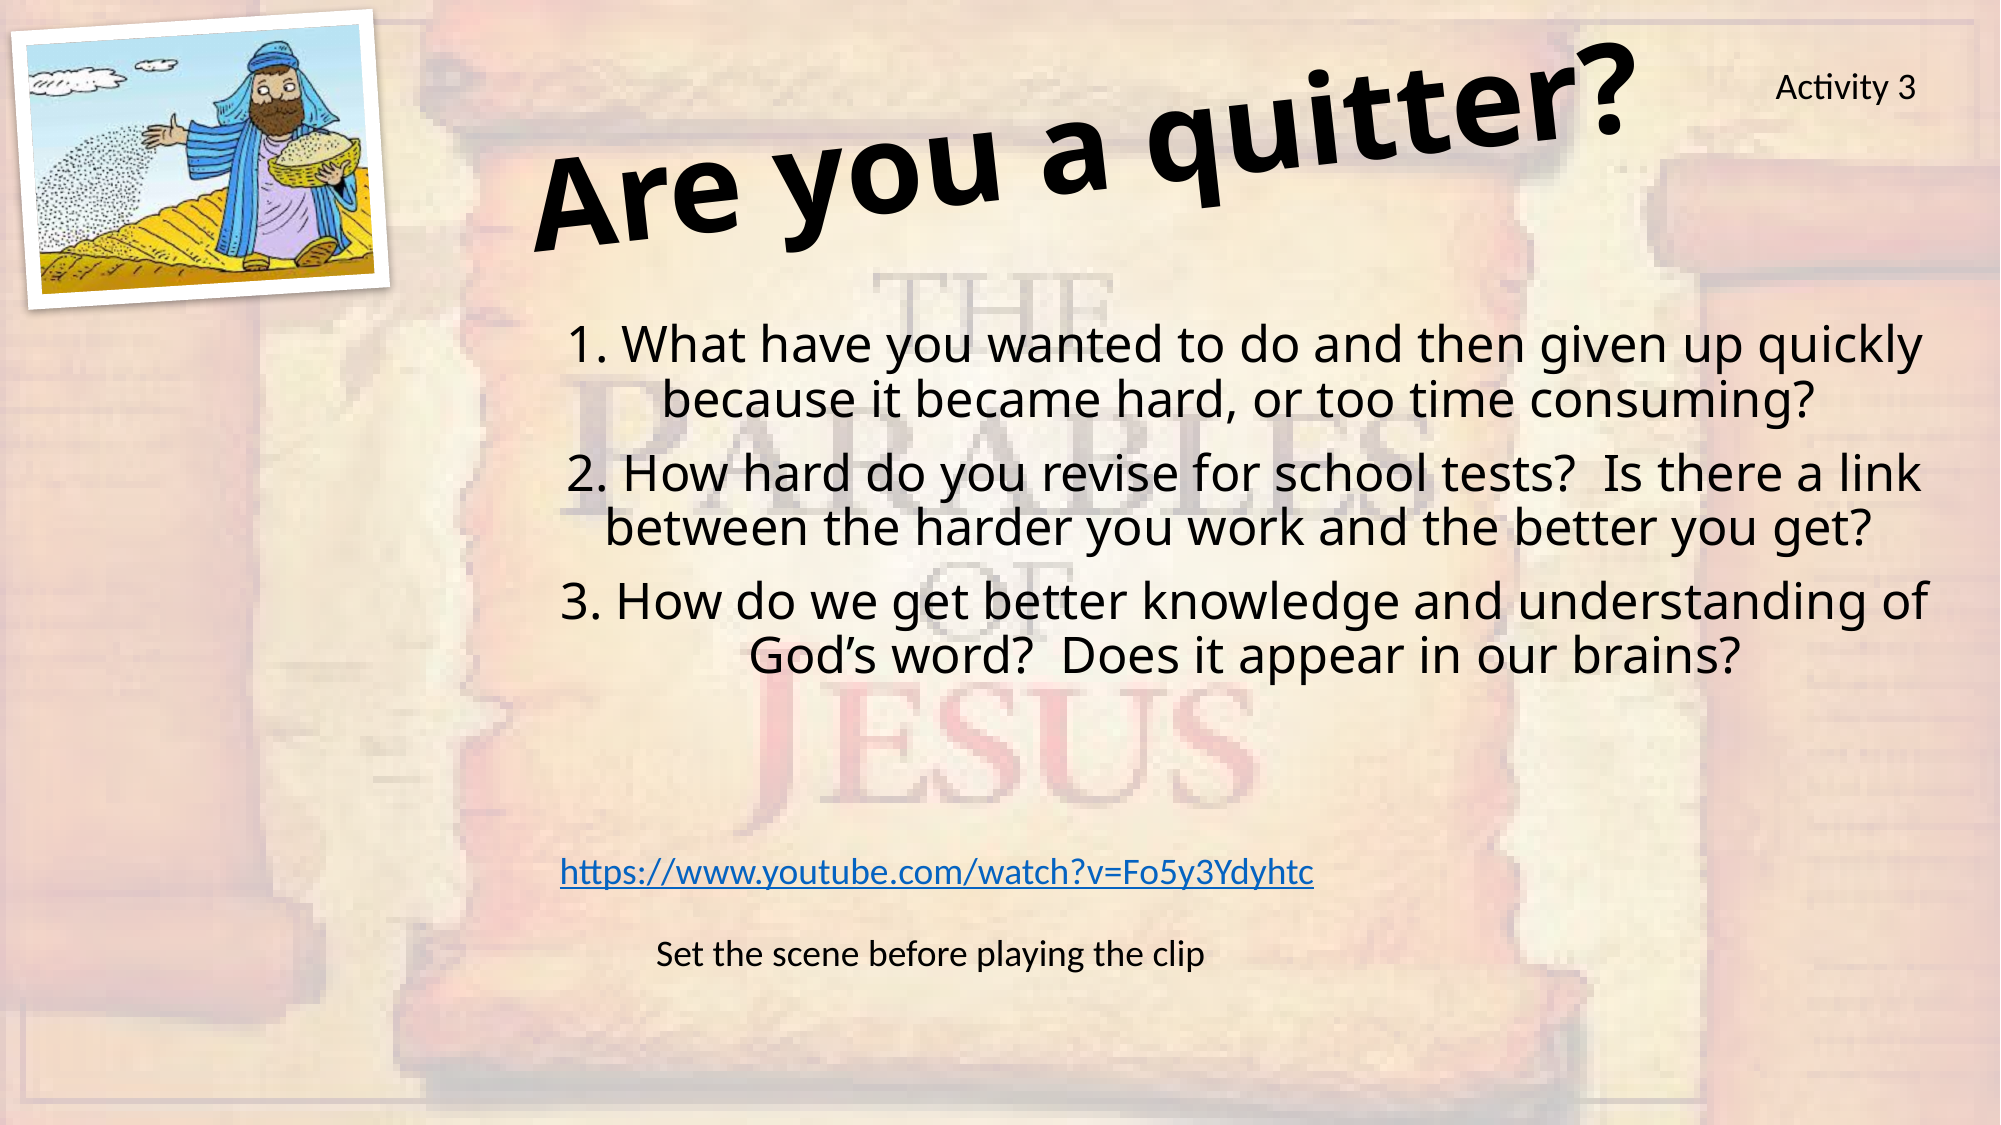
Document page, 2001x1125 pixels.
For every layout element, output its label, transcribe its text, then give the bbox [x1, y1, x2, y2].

text_box Activity 3 [1760, 54, 2000, 115]
text_box https://www.youtube.com/watch?v=Fo5y3Ydyhtc [544, 839, 1330, 900]
title Are you a quitter? [450, 0, 1720, 295]
picture [27, 25, 374, 294]
subtitle 1. What have you wanted to do and then given up quickly because it became hard, or too time consuming? 2. How hard do you revise for school tests? Is there a link between the harder you work and the better you get? 3. How do we get better knowledge and understanding of God’s word? Does it appear in our brains? [516, 311, 1975, 840]
text_box Set the scene before playing the clip [641, 921, 1467, 982]
